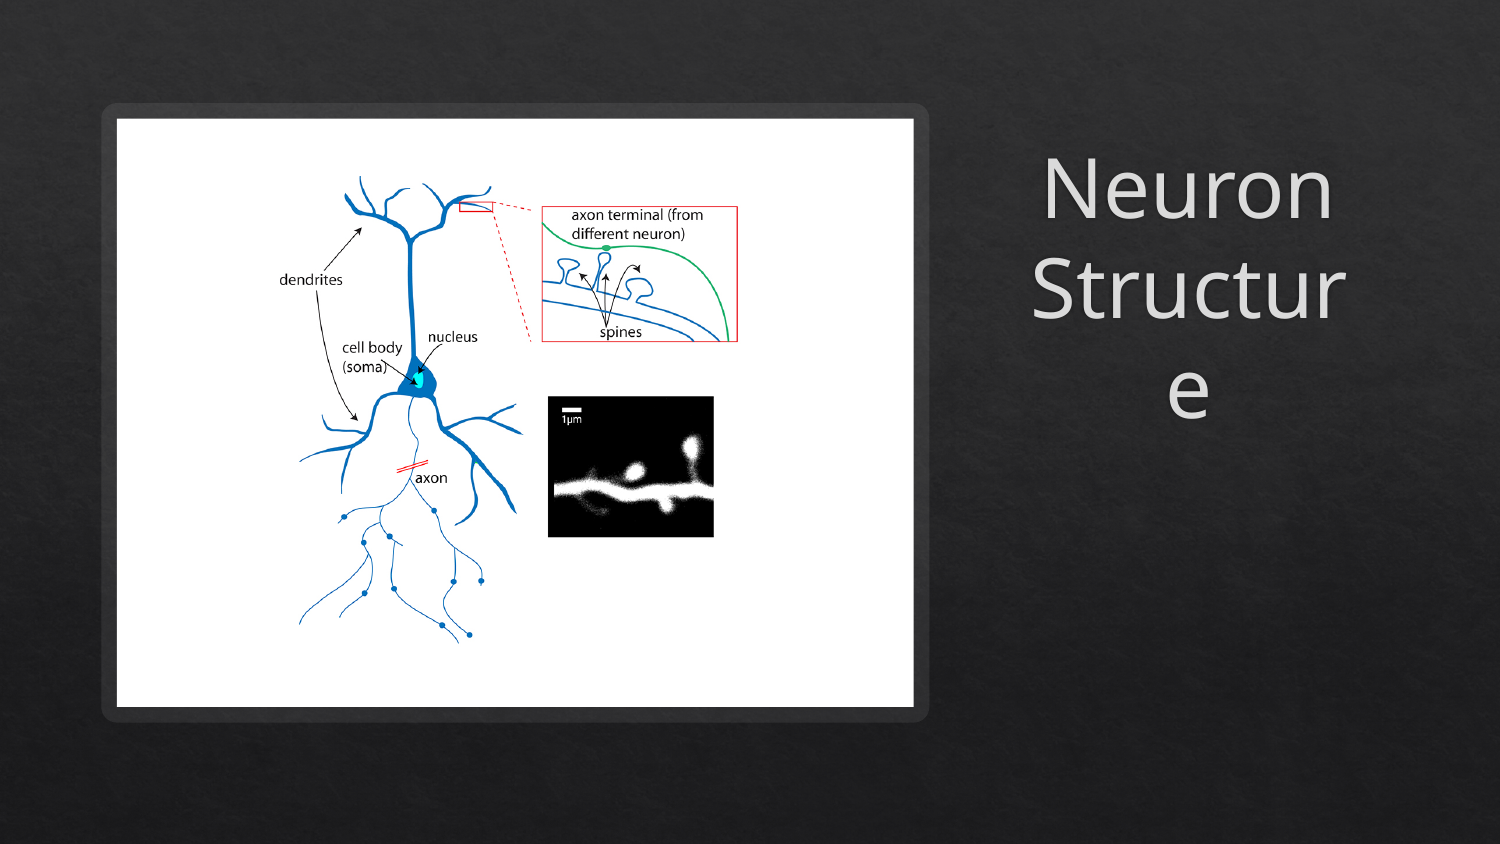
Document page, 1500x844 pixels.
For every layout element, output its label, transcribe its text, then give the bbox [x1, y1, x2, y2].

picture [279, 176, 745, 649]
text_box [116, 117, 915, 708]
text_box [0, 0, 1500, 844]
title Neuron Structure [995, 118, 1382, 443]
